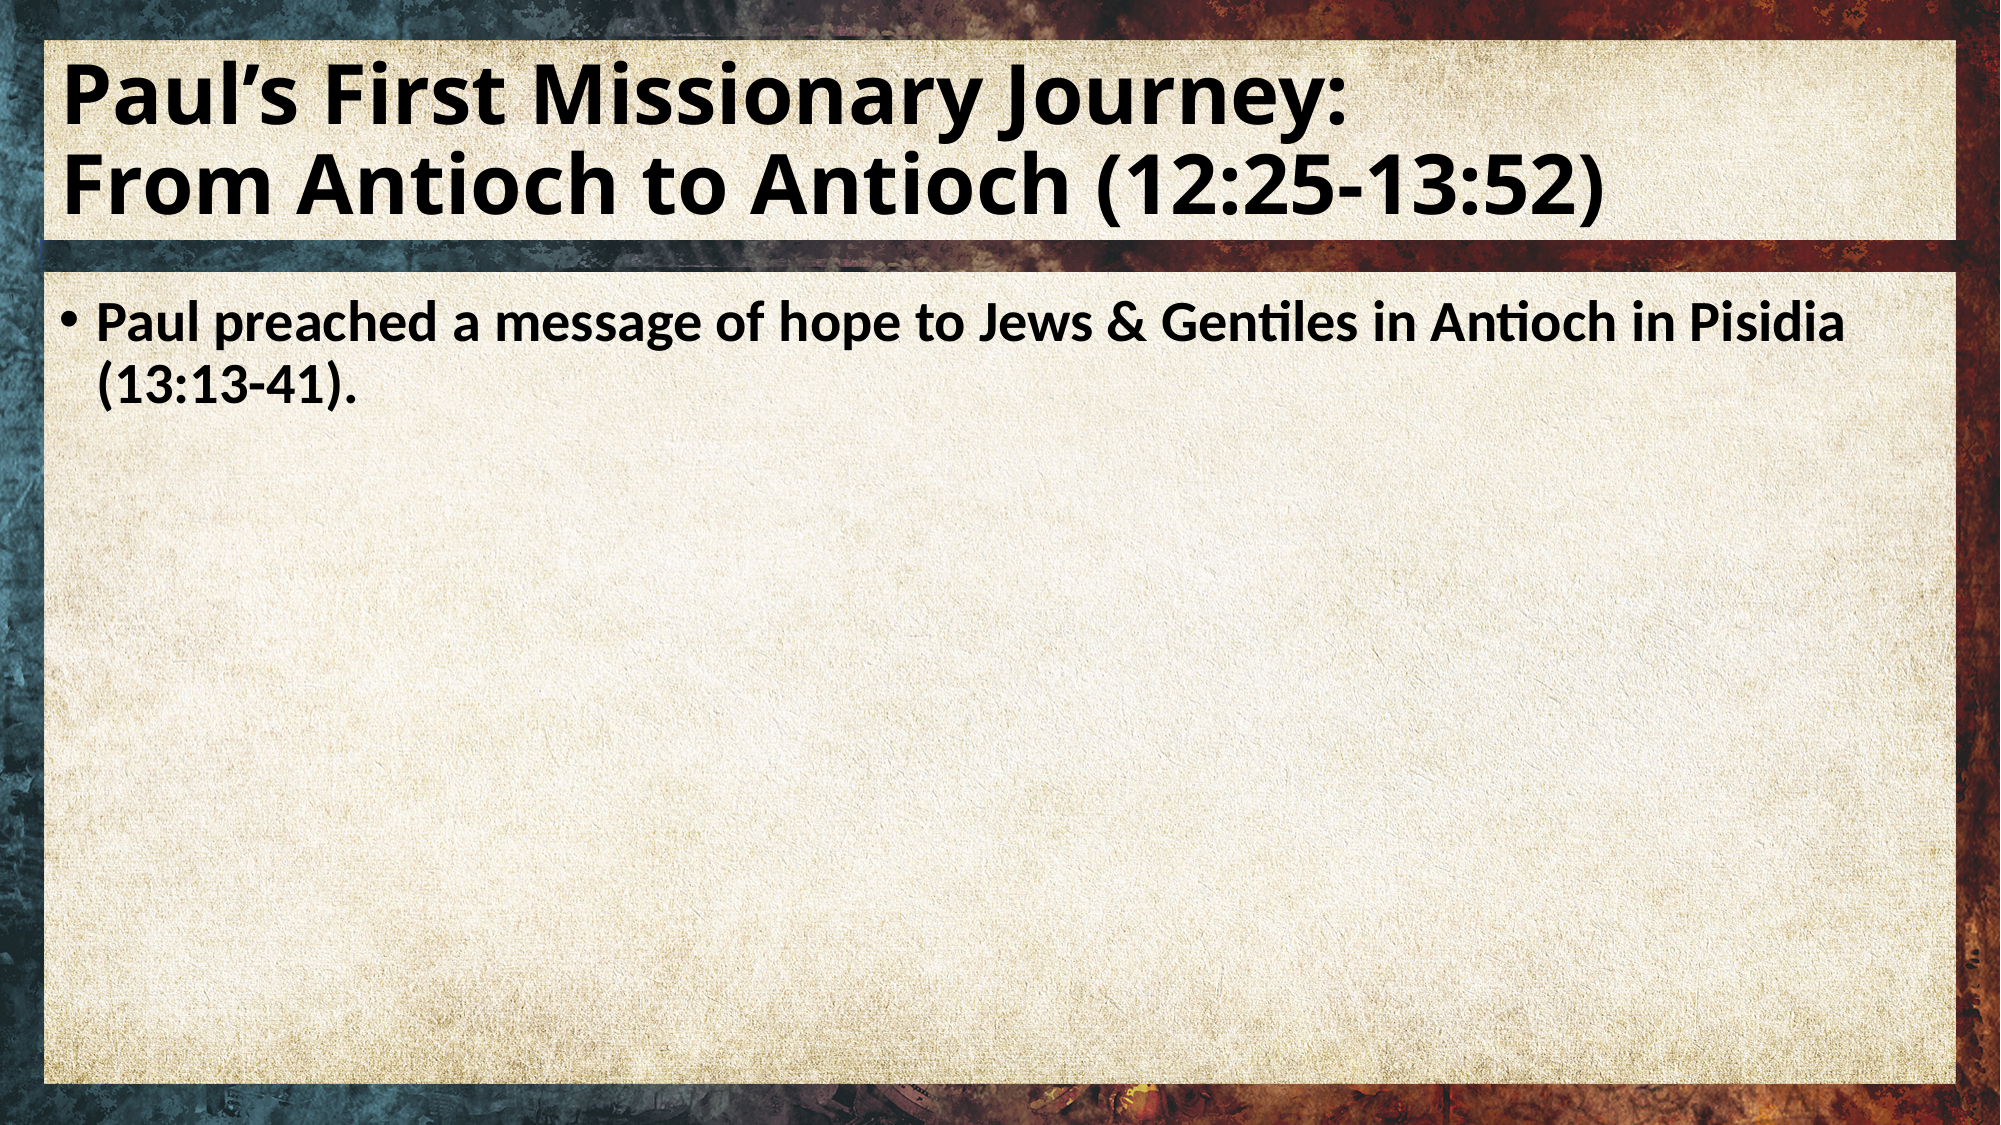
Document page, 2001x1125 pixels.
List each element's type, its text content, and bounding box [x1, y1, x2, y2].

list Paul preached a message of hope to Jews & Gentiles in Antioch in Pisidia (13:13-41). [44, 283, 1975, 1085]
picture [0, 0, 2000, 1125]
title Paul’s First Missionary Journey: From Antioch to Antioch (12:25-13:52) [45, 42, 1956, 243]
